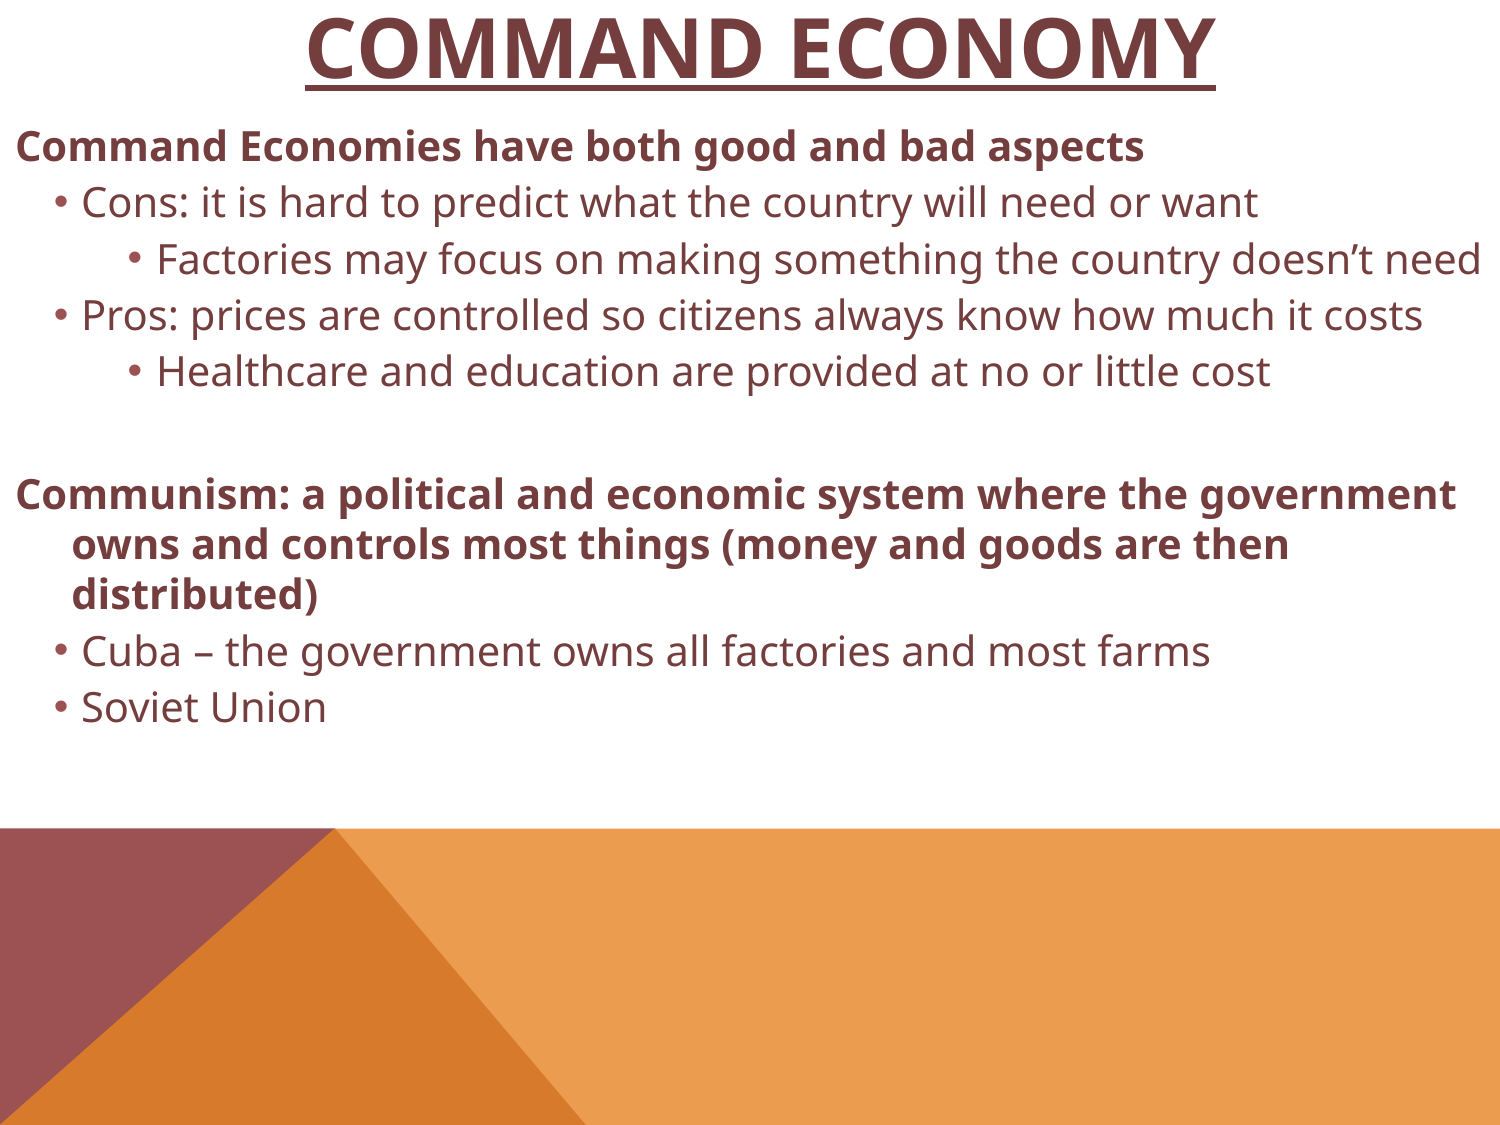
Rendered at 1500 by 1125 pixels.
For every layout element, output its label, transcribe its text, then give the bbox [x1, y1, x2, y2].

list Command Economies have both good and bad aspects Cons: it is hard to predict what the country will need or want Factories may focus on making something the country doesn’t need Pros: prices are controlled so citizens always know how much it costs Healthcare and education are provided at no or little cost Communism: a political and economic system where the government owns and controls most things (money and goods are then distributed) Cuba – the government owns all factories and most farms Soviet Union [0, 112, 1500, 825]
title Command Economy [0, 0, 1500, 90]
